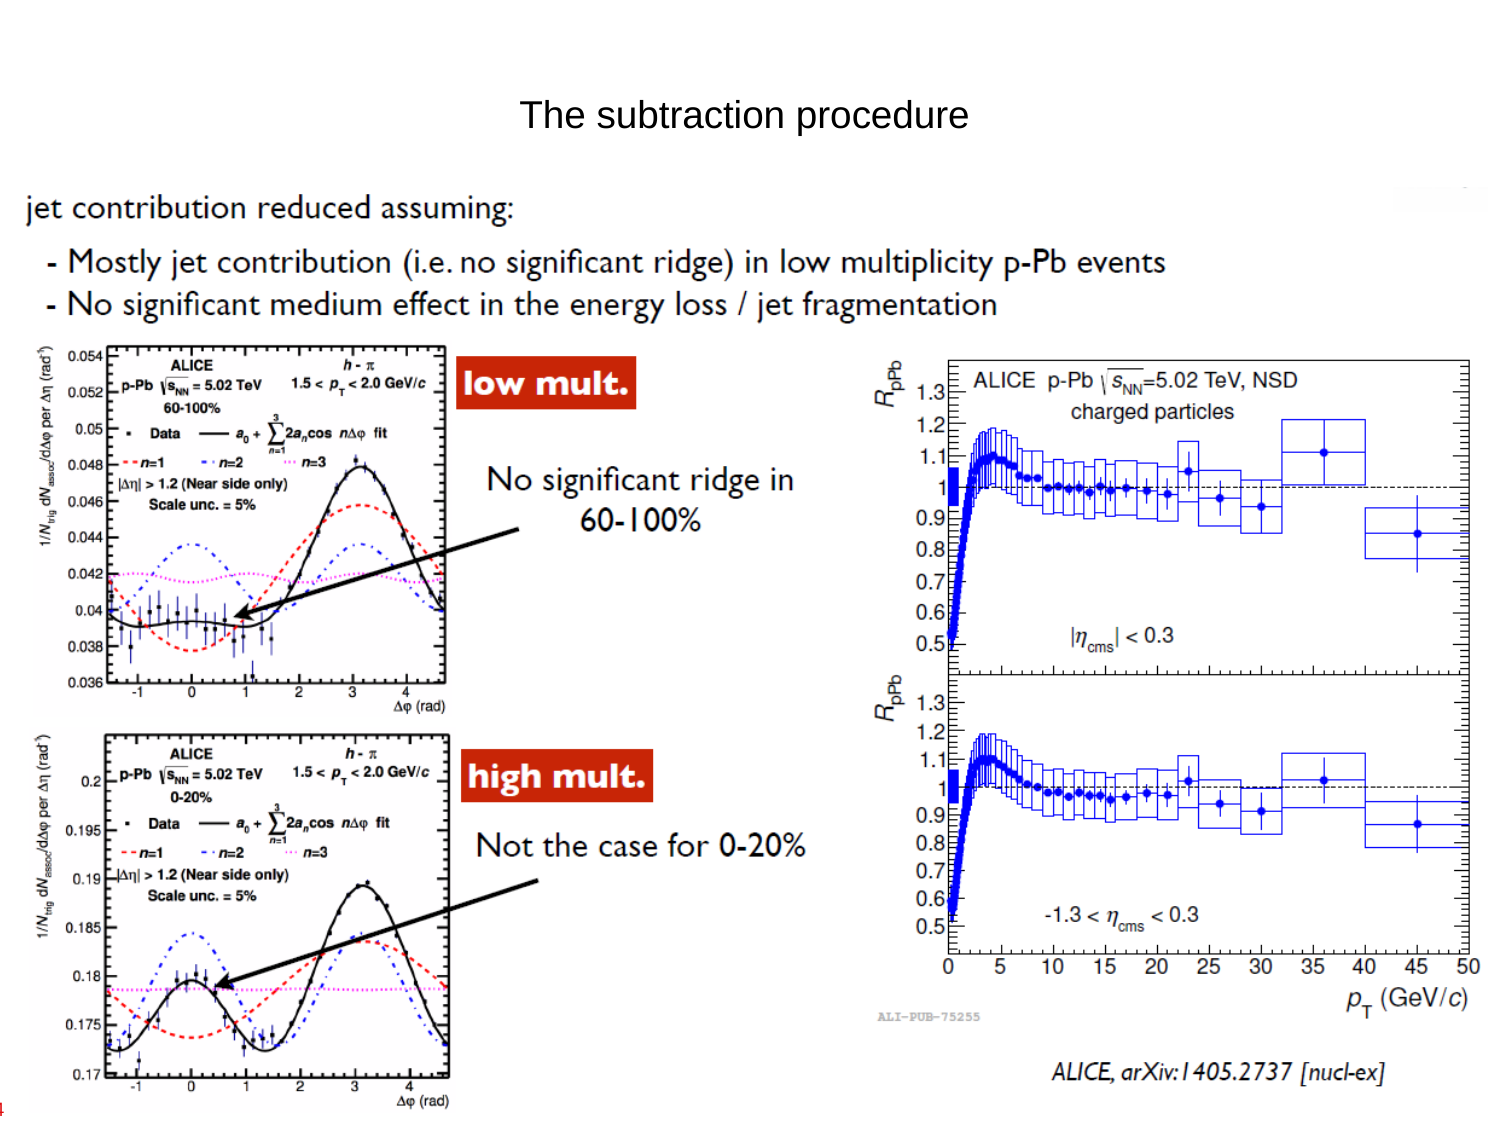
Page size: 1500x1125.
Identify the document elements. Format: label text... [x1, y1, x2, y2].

text_box The subtraction procedure [504, 37, 985, 144]
picture [18, 187, 1488, 1113]
